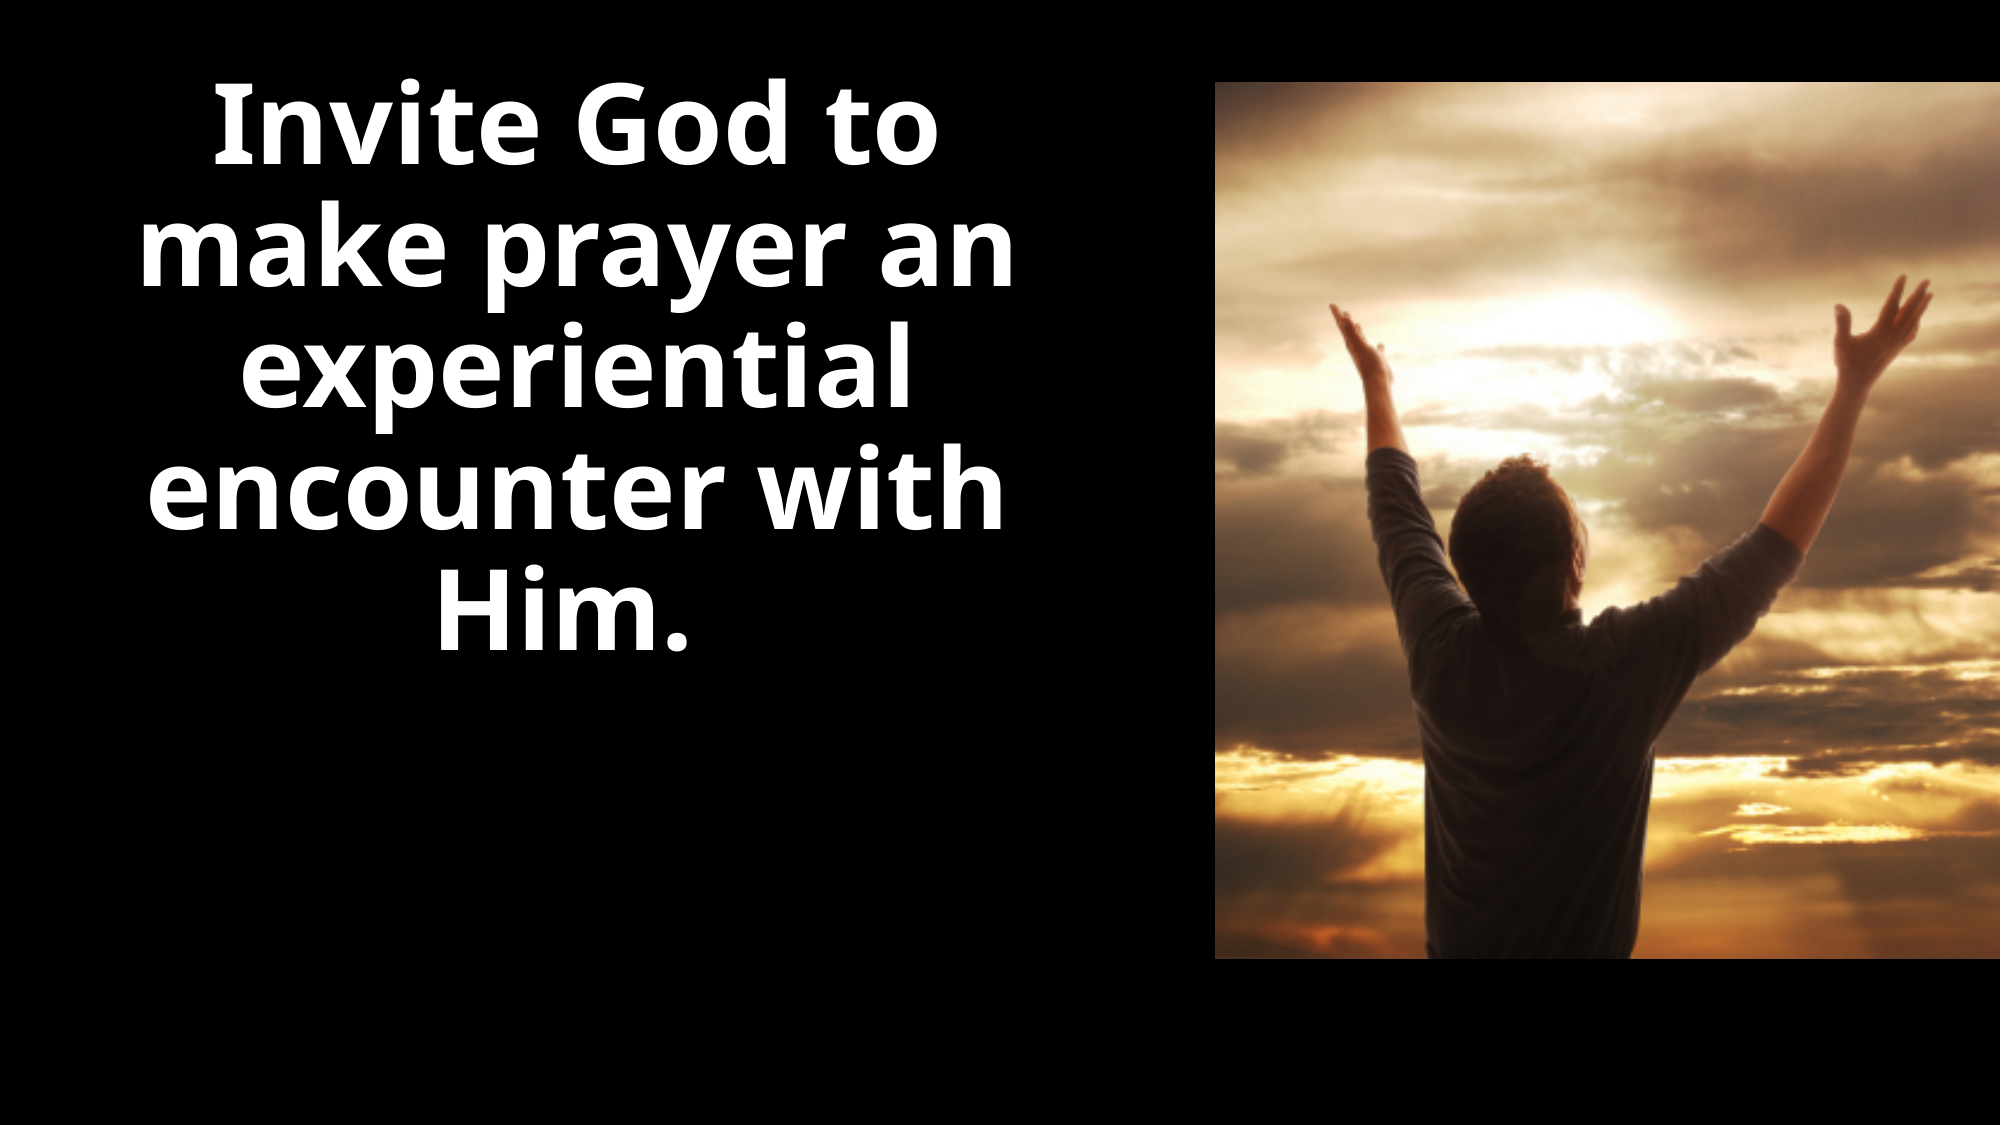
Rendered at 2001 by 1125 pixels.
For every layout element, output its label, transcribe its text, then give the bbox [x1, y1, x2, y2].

title Invite God to make prayer an experiential encounter with Him. [48, 0, 1107, 683]
picture [1215, 82, 2000, 959]
